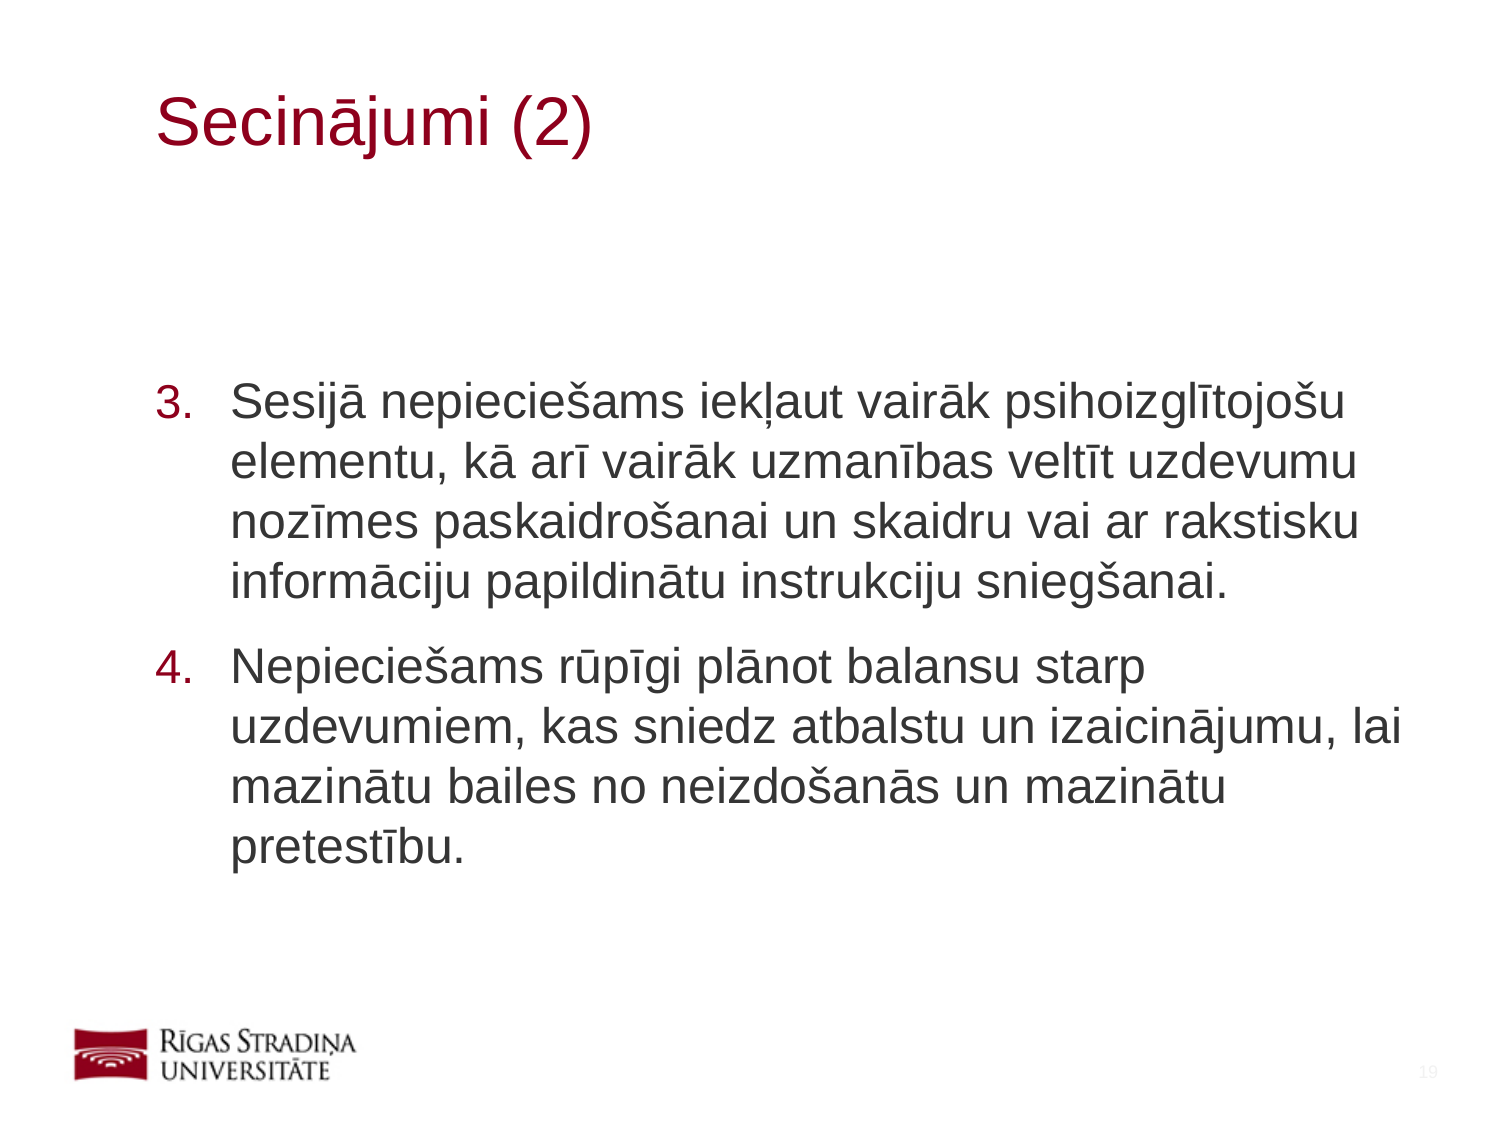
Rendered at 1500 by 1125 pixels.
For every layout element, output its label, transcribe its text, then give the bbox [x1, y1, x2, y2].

title Secinājumi (2) [140, 34, 1419, 212]
picture [53, 1007, 374, 1102]
list Sesijā nepieciešams iekļaut vairāk psihoizglītojošu elementu, kā arī vairāk uzmanības veltīt uzdevumu nozīmes paskaidrošanai un skaidru vai ar rakstisku informāciju papildinātu instrukciju sniegšanai. Nepieciešams rūpīgi plānot balansu starp uzdevumiem, kas sniedz atbalstu un izaicinājumu, lai mazinātu bailes no neizdošanās un mazinātu pretestību. [140, 234, 1419, 1009]
